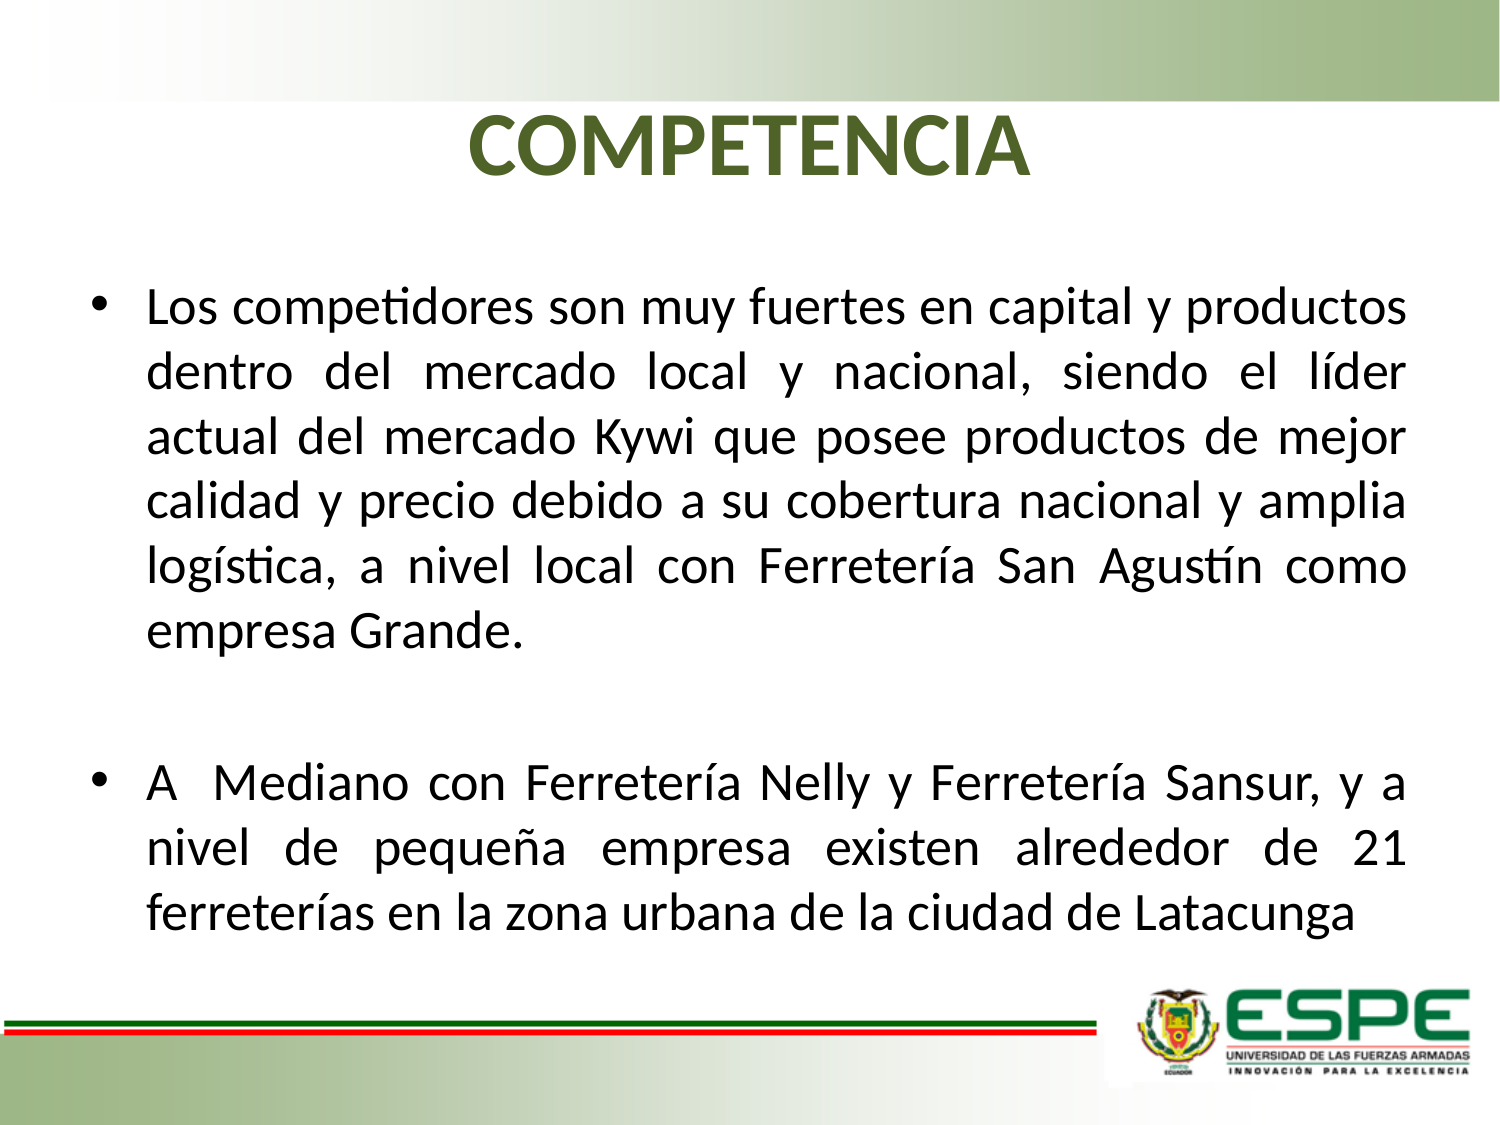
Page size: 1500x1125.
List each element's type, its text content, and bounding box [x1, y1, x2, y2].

picture [0, 0, 1500, 1125]
list Los competidores son muy fuertes en capital y productos dentro del mercado local y nacional, siendo el líder actual del mercado Kywi que posee productos de mejor calidad y precio debido a su cobertura nacional y amplia logística, a nivel local con Ferretería San Agustín como empresa Grande. A Mediano con Ferretería Nelly y Ferretería Sansur, y a nivel de pequeña empresa existen alrededor de 21 ferreterías en la zona urbana de la ciudad de Latacunga [75, 262, 1425, 1005]
title COMPETENCIA [75, 45, 1425, 233]
